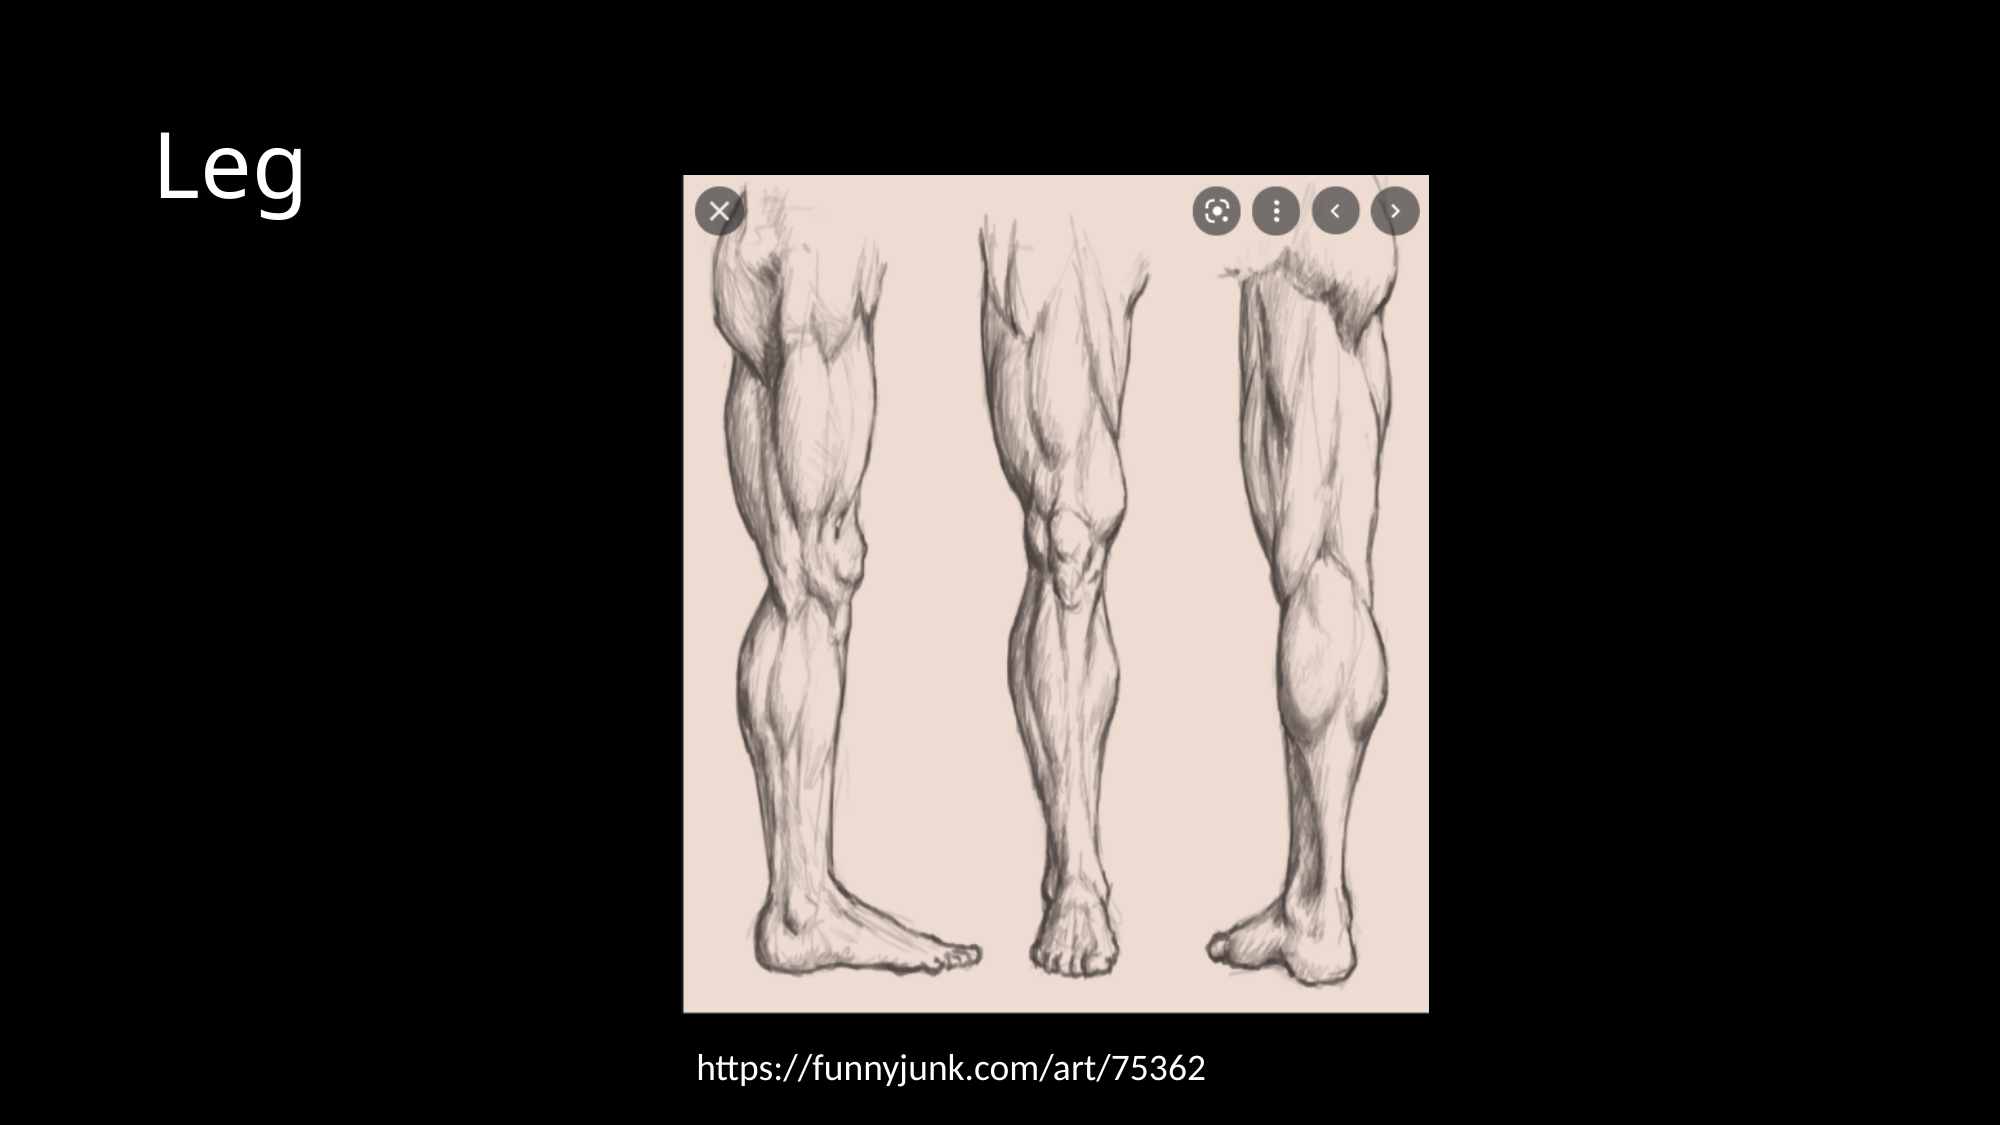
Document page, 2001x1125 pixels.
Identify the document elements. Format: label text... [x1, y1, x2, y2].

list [681, 175, 1429, 1014]
text_box https://funnyjunk.com/art/75362 [681, 1035, 1683, 1096]
title Leg [137, 59, 1863, 278]
